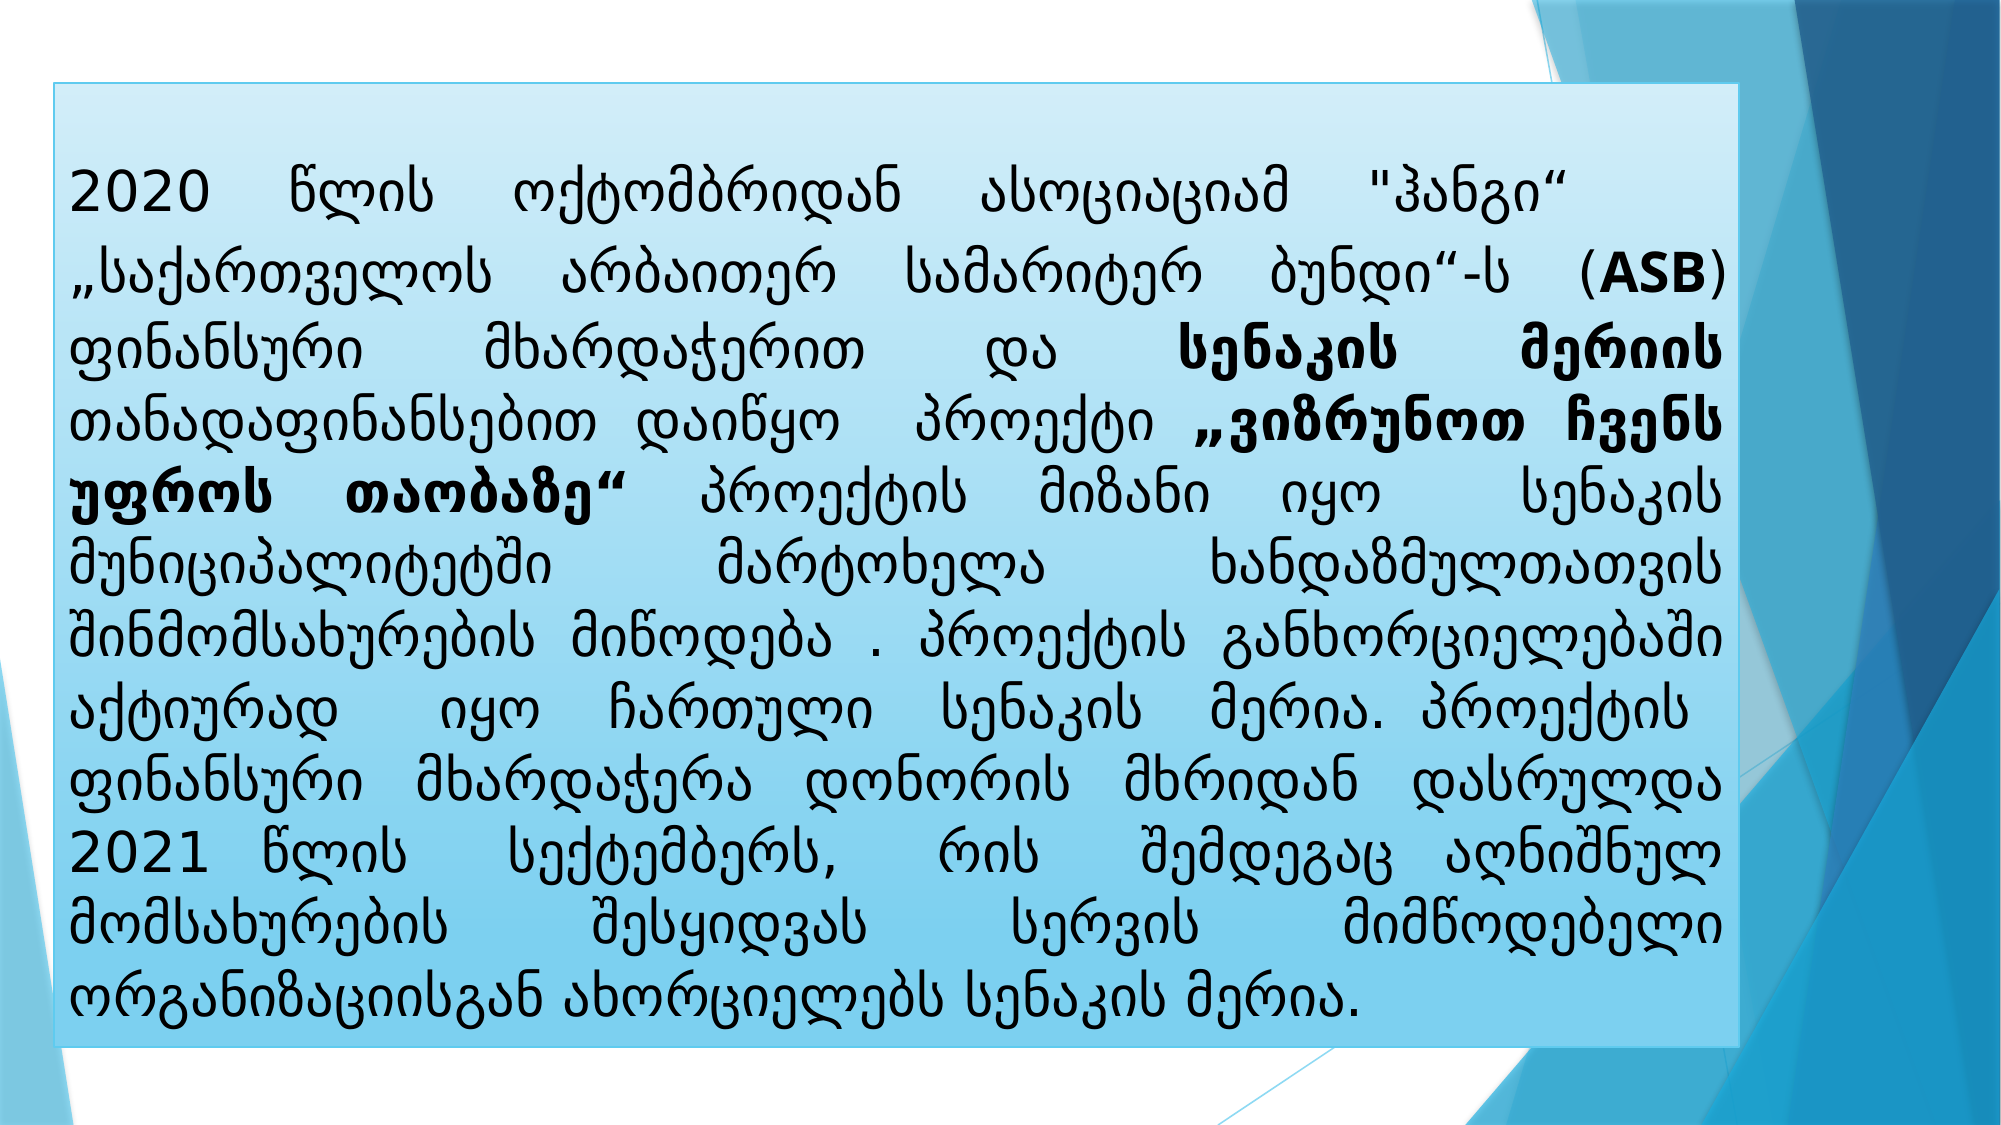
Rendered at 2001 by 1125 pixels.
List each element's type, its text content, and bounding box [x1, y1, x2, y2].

list 2020 წლის ოქტომბრიდან ასოციაციამ "ჰანგი“ „საქართველოს არბაითერ სამარიტერ ბუნდი“-ს (ASB) ფინანსური მხარდაჭერით და სენაკის მერიის თანადაფინანსებით დაიწყო პროექტი „ვიზრუნოთ ჩვენს უფროს თაობაზე“ პროექტის მიზანი იყო სენაკის მუნიციპალიტეტში მარტოხელა ხანდაზმულთათვის შინმომსახურების მიწოდება . პროექტის განხორციელებაში აქტიურად იყო ჩართული სენაკის მერია. პროექტის ფინანსური მხარდაჭერა დონორის მხრიდან დასრულდა 2021 წლის სექტემბერს, რის შემდეგაც აღნიშნულ მომსახურების შესყიდვას სერვის მიმწოდებელი ორგანიზაციისგან ახორციელებს სენაკის მერია. [53, 82, 1740, 1048]
